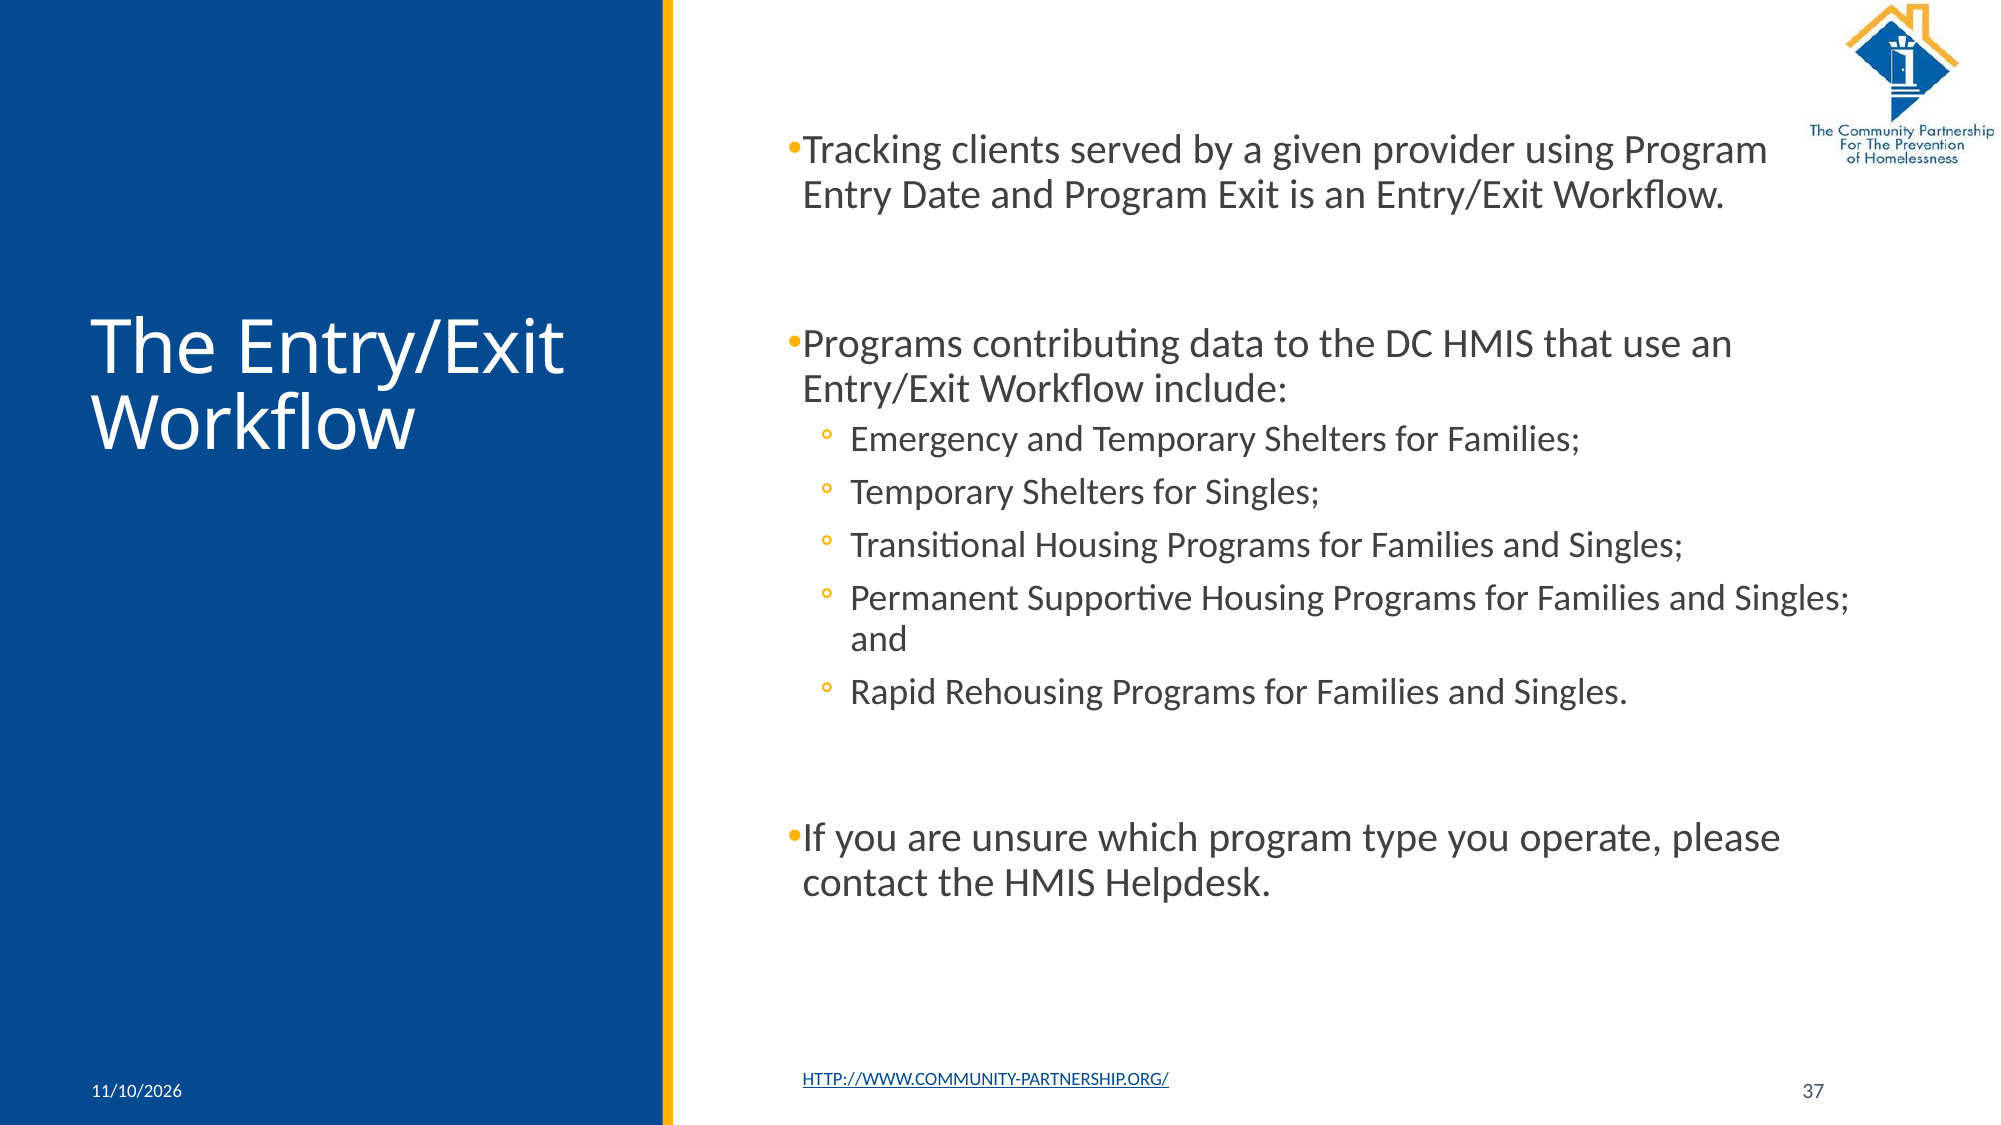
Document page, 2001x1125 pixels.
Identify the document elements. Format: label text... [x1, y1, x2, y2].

title The Entry/Exit Workflow [75, 97, 600, 473]
picture [1804, 1, 2000, 166]
list Tracking clients served by a given provider using Program Entry Date and Program Exit is an Entry/Exit Workflow. Programs contributing data to the DC HMIS that use an Entry/Exit Workflow include: Emergency and Temporary Shelters for Families; Temporary Shelters for Singles; Transitional Housing Programs for Families and Singles; Permanent Supportive Housing Programs for Families and Singles; and Rapid Rehousing Programs for Families and Singles. If you are unsure which program type you operate, please contact the HMIS Helpdesk. [787, 120, 1853, 983]
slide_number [76, 1059, 506, 1120]
slide_number 37 [1624, 1059, 1840, 1120]
footer http://www.community-partnership.org/ [787, 1059, 1550, 1120]
